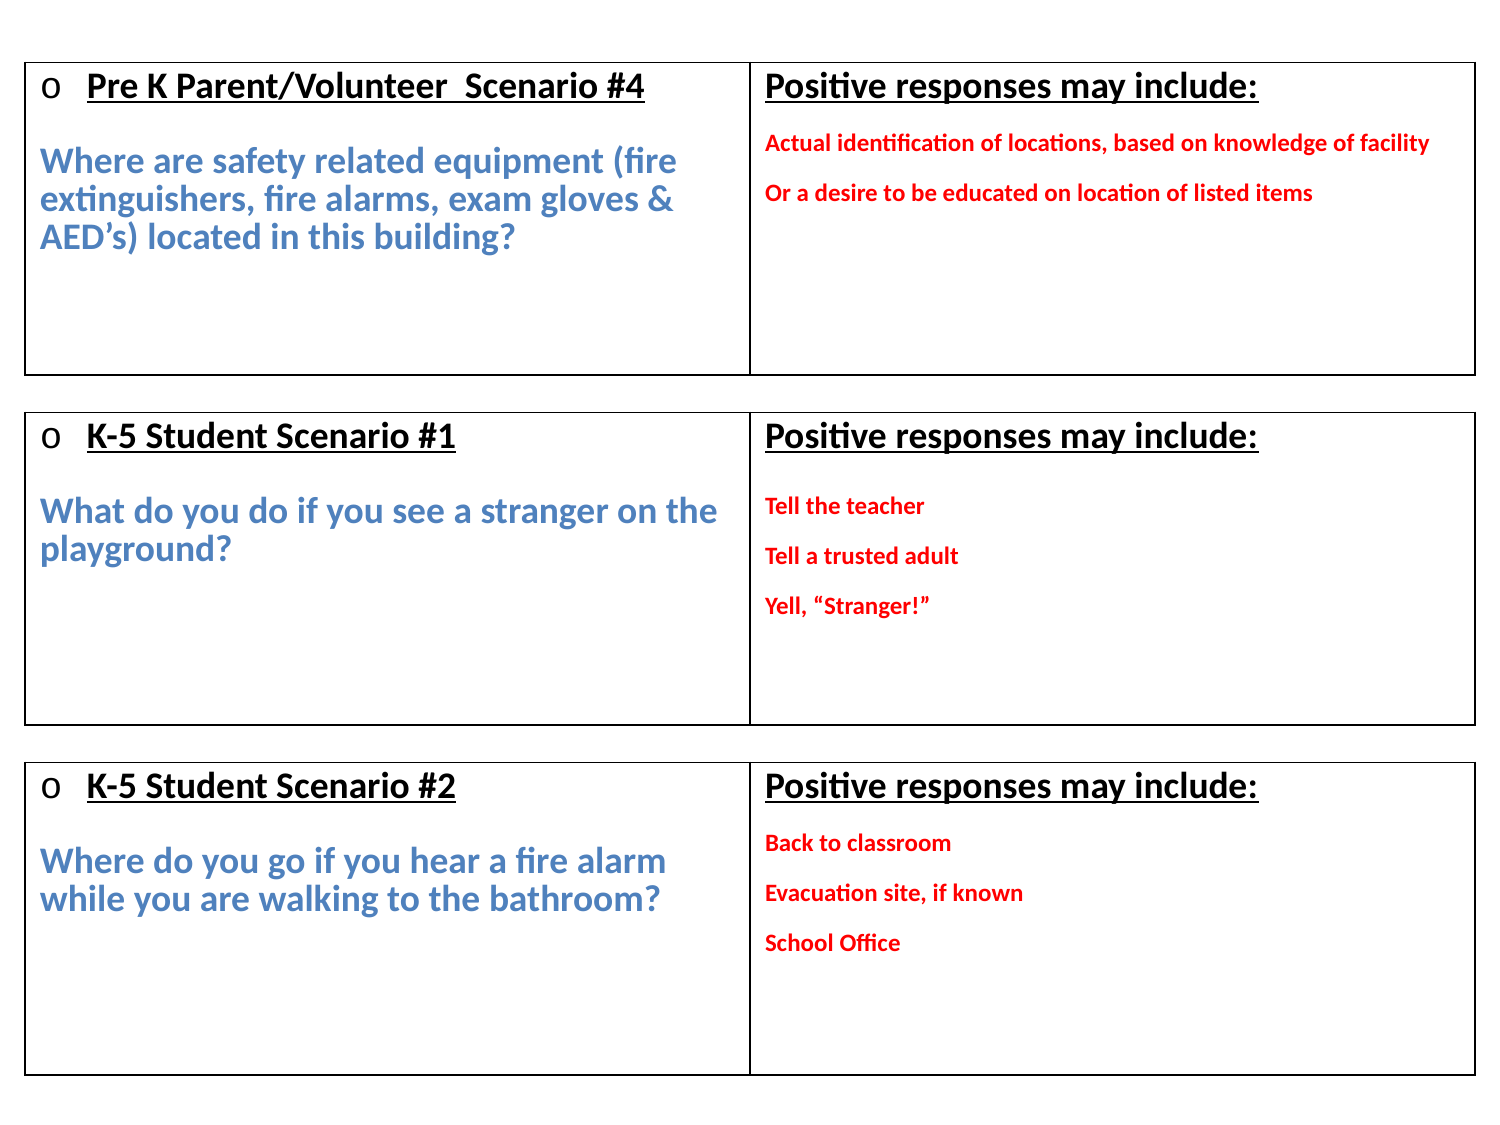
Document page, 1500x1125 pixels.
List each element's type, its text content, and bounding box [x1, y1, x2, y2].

table_header Positive responses may include: Tell the teacher Tell a trusted adult Yell, “Stranger!” [751, 413, 1474, 724]
table_header Positive responses may include: Actual identification of locations, based on knowledge of facility Or a desire to be educated on location of listed items [751, 63, 1474, 374]
table_header Positive responses may include: Back to classroom Evacuation site, if known School Office [751, 763, 1474, 1074]
table_header K-5 Student Scenario #2 Where do you go if you hear a fire alarm while you are walking to the bathroom? [26, 763, 749, 1074]
table_header Pre K Parent/Volunteer Scenario #4 Where are safety related equipment (fire extinguishers, fire alarms, exam gloves & AED’s) located in this building? [26, 63, 749, 374]
table_header K-5 Student Scenario #1 What do you do if you see a stranger on the playground? [26, 413, 749, 724]
